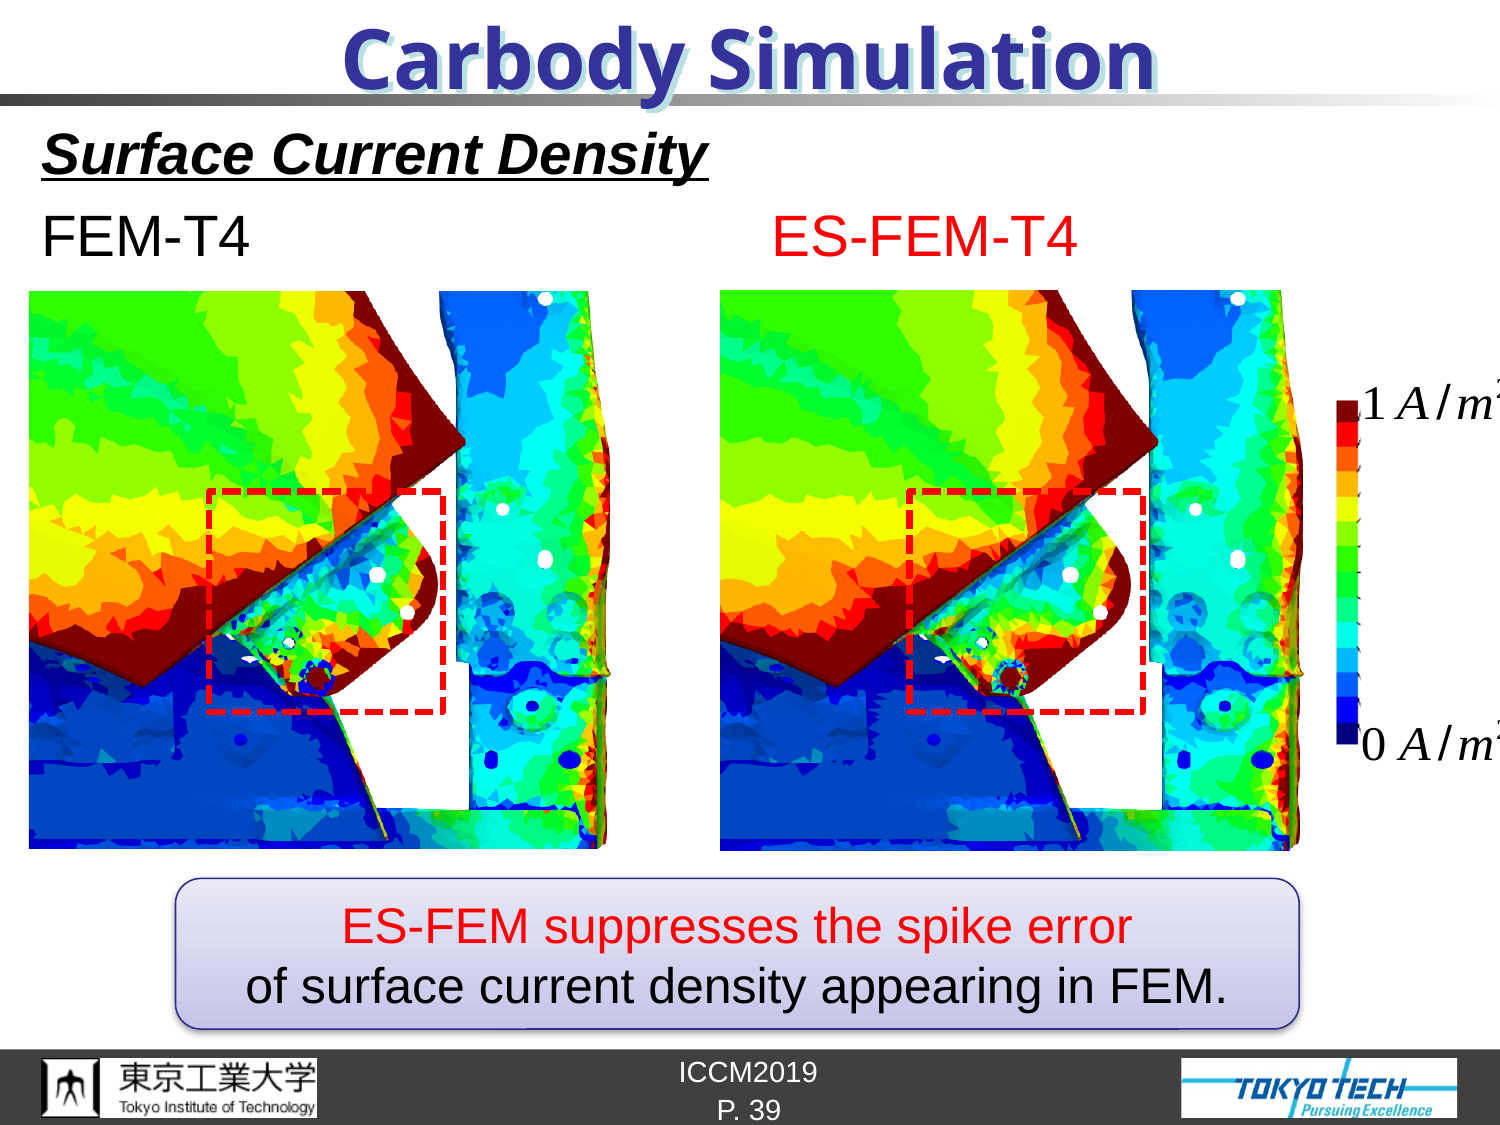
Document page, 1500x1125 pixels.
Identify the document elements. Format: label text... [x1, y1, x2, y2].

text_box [1334, 371, 1500, 774]
slide_number P. 39 [662, 1092, 836, 1125]
text_box ES-FEM suppresses the spike error of surface current density appearing in FEM. [174, 877, 1300, 1030]
title Carbody Simulation [0, 5, 1500, 108]
picture [1181, 1058, 1458, 1118]
list Surface Current Density FEM-T4 ES-FEM-T4 [41, 102, 1459, 1050]
picture [719, 290, 1307, 852]
picture [41, 1058, 317, 1118]
picture [28, 290, 615, 849]
